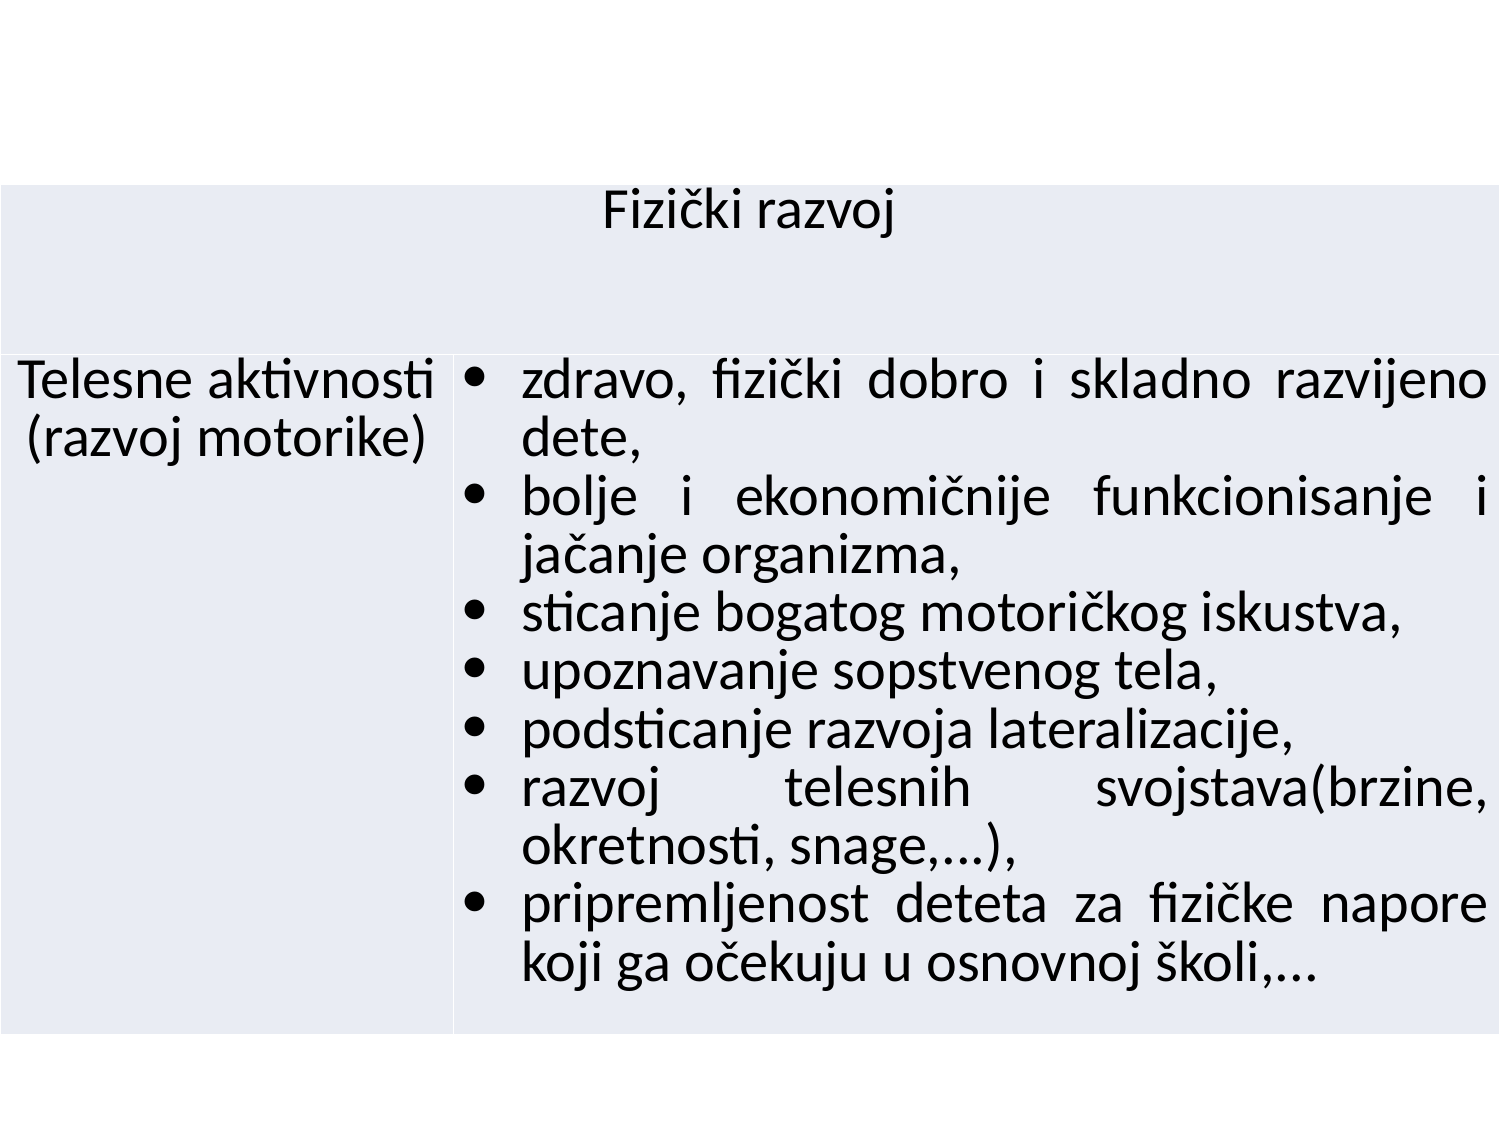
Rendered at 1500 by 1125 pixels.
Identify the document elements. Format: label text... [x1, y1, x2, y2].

table_cell zdravo, fizički dobro i skladno razvijeno dete, bolje i ekonomičnije funkcionisanje i jačanje organizma, sticanje bogatog motoričkog iskustva, upoznavanje sopstvenog tela, podsticanje razvoja lateralizacije, razvoj telesnih svojstava(brzine, okretnosti, snage,...), pripremljenost deteta za fizičke napore koji ga očekuju u osnovnoj školi,... [454, 355, 1499, 1034]
table_cell Telesne aktivnosti (razvoj motorike) [1, 355, 453, 1034]
table_header Fizički razvoj [1, 185, 1499, 354]
